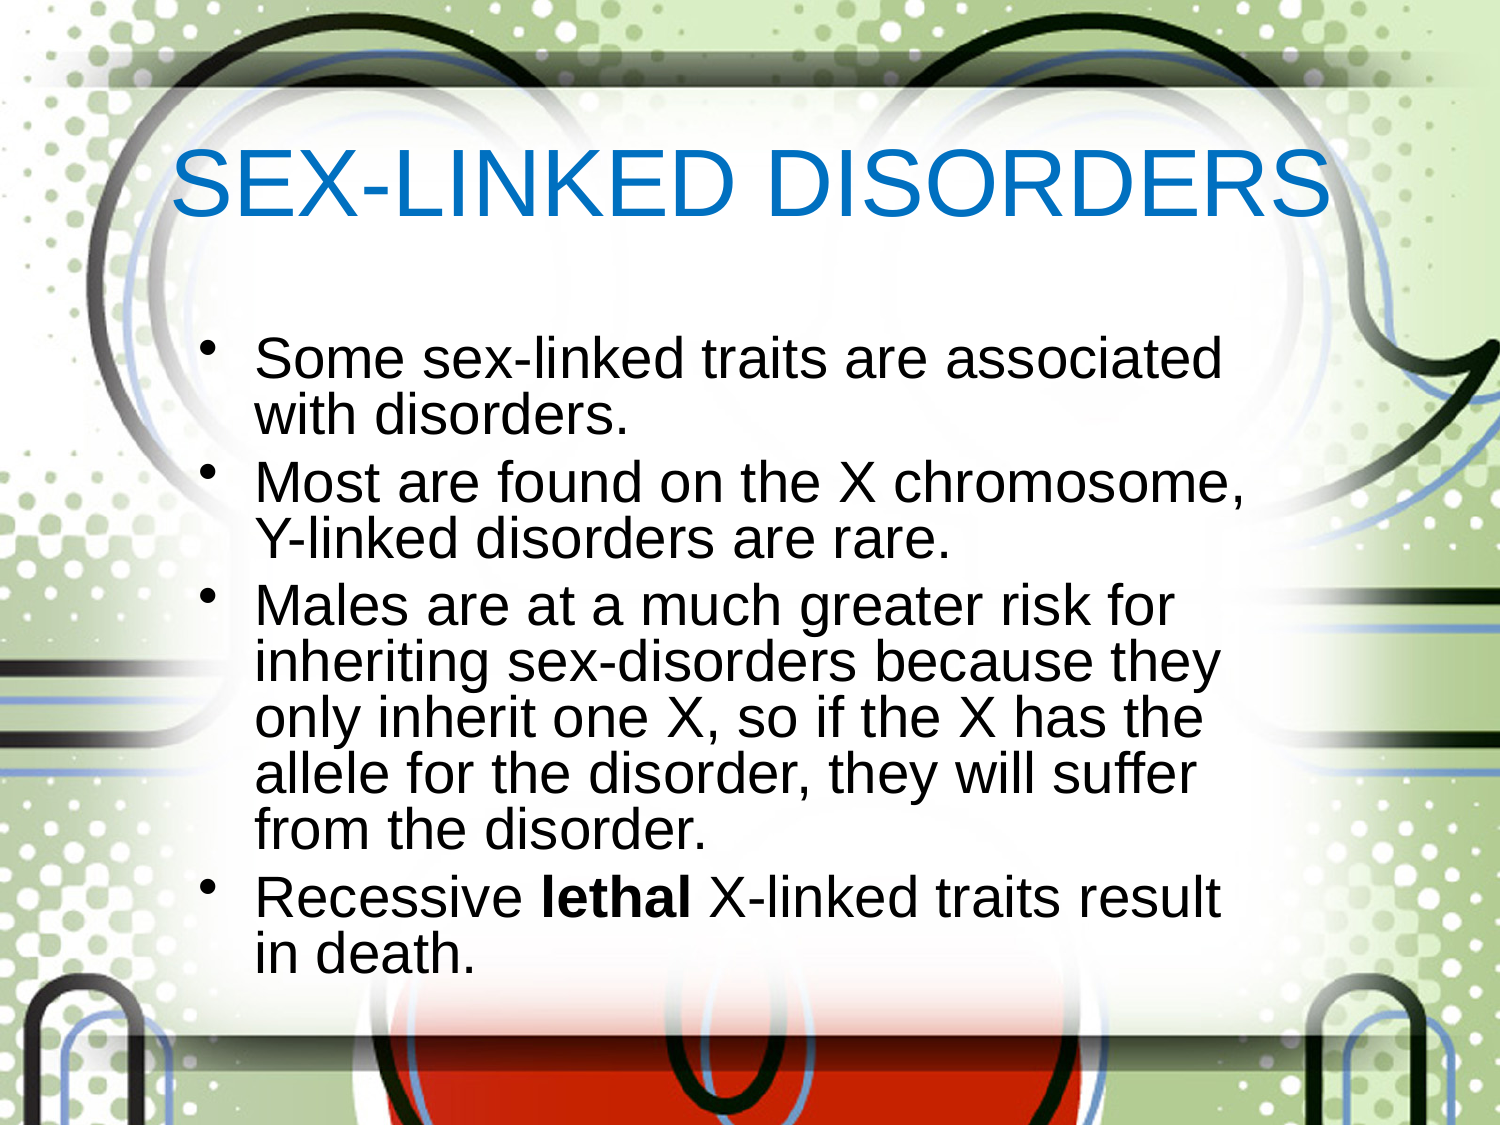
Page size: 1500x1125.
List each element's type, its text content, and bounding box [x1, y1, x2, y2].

title SEX-LINKED DISORDERS [76, 113, 1427, 302]
list Some sex-linked traits are associated with disorders. Most are found on the X chromosome, Y-linked disorders are rare. Males are at a much greater risk for inheriting sex-disorders because they only inherit one X, so if the X has the allele for the disorder, they will suffer from the disorder. Recessive lethal X-linked traits result in death. [183, 326, 1272, 934]
picture [0, 0, 1500, 1125]
